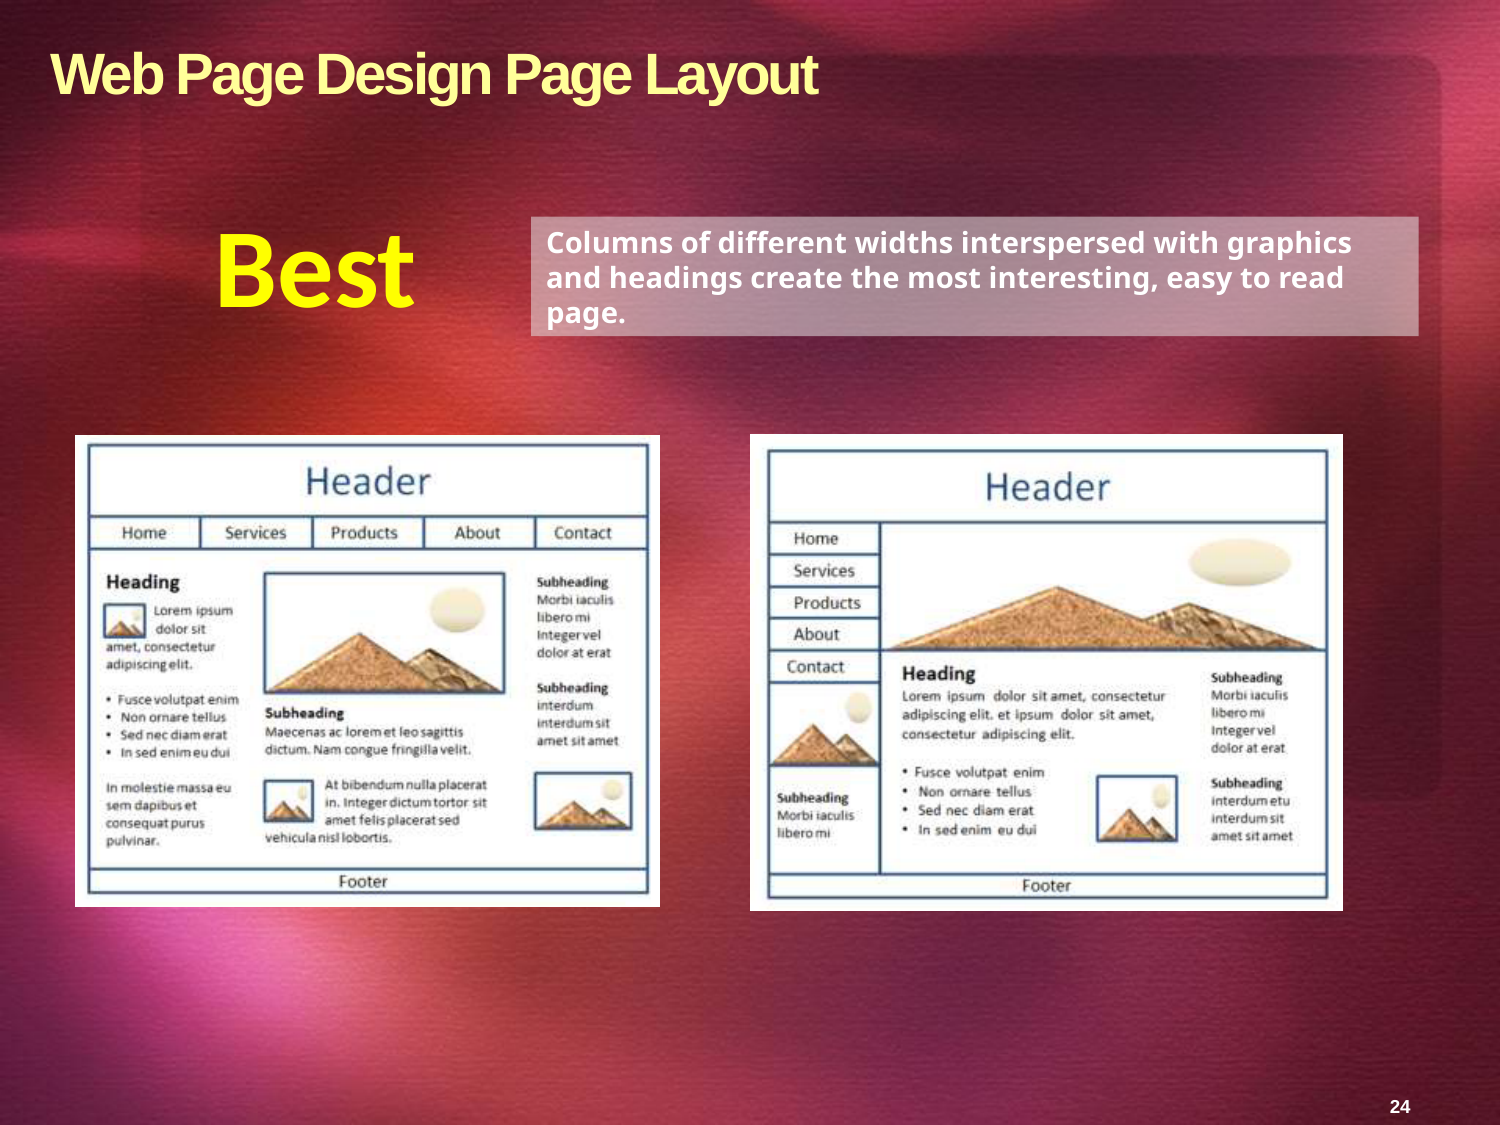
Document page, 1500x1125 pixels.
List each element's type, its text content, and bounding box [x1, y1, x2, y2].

text_box Columns of different widths interspersed with graphics and headings create the most interesting, easy to read page. [531, 216, 1419, 337]
text_box Best [199, 187, 488, 300]
title Web Page Design Page Layout [50, 43, 975, 108]
picture [0, 0, 1500, 1125]
